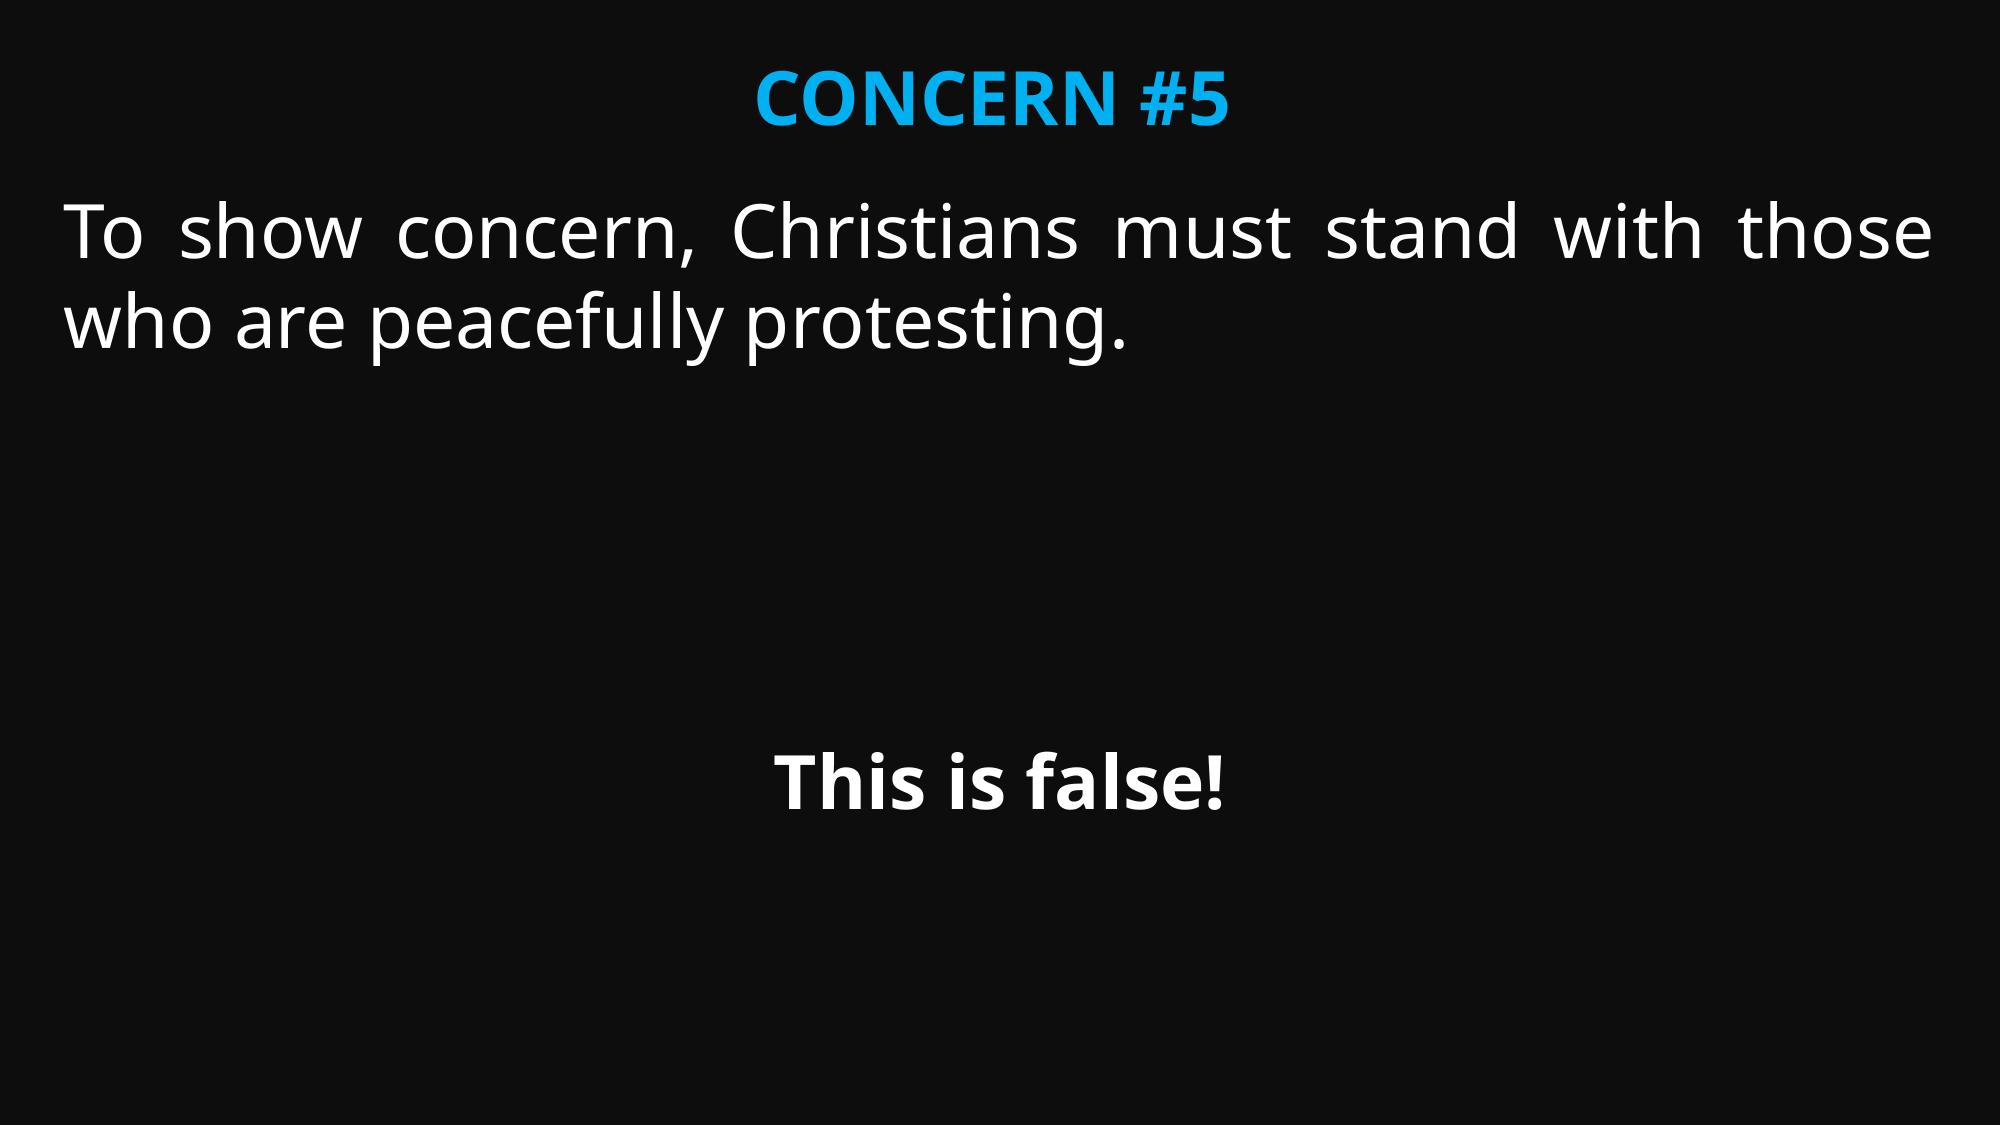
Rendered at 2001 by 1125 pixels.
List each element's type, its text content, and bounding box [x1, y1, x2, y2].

text_box This is false! [49, 727, 1951, 833]
text_box To show concern, Christians must stand with those who are peacefully protesting. [49, 176, 1951, 372]
subtitle Concern #5 [34, 42, 1951, 184]
